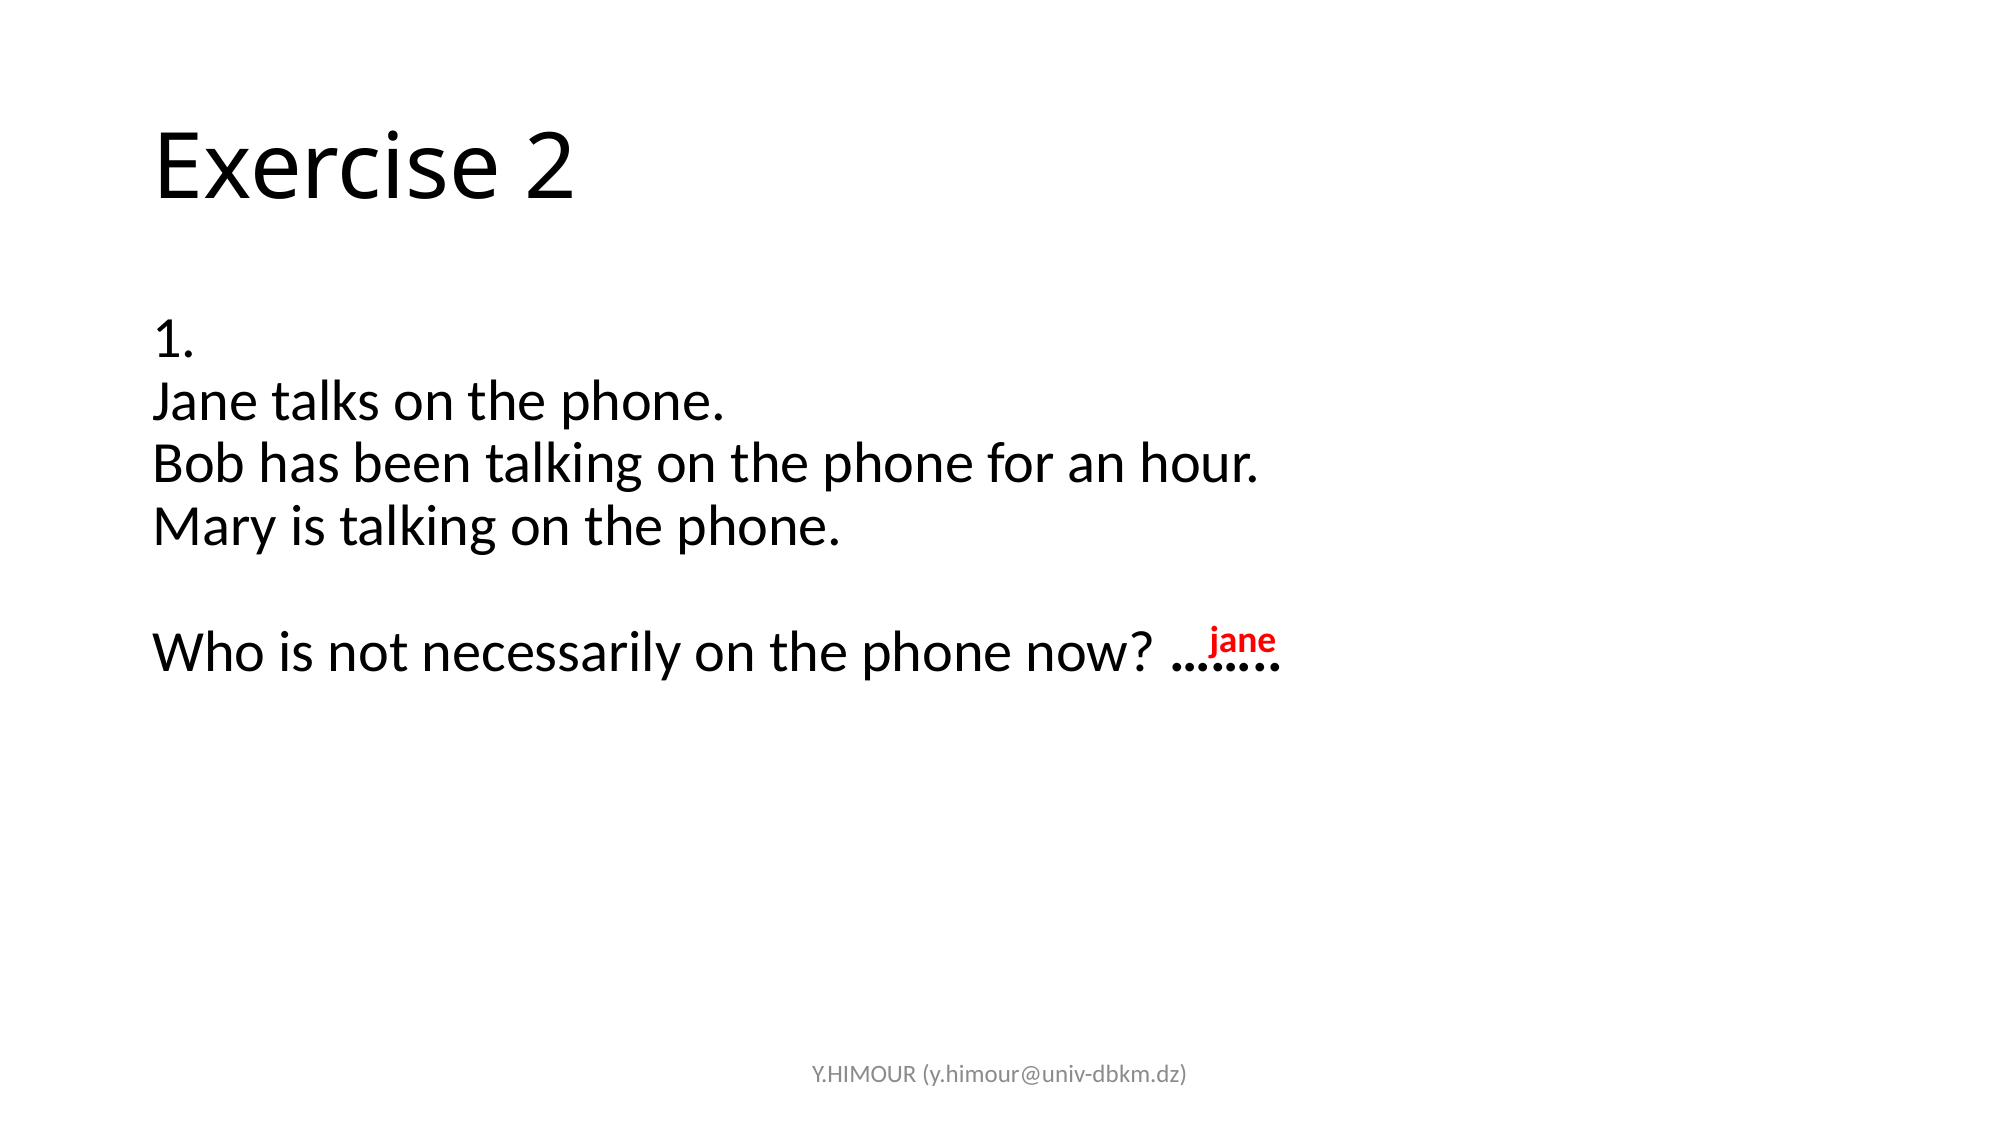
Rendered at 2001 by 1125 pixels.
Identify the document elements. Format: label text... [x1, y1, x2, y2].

text_box jane [1194, 607, 1292, 668]
footer Y.HIMOUR (y.himour@univ-dbkm.dz) [662, 1042, 1338, 1103]
title Exercise 2 [137, 59, 1863, 278]
list 1. Jane talks on the phone. Bob has been talking on the phone for an hour. Mary is talking on the phone. Who is not necessarily on the phone now? …….. [137, 299, 1863, 1014]
